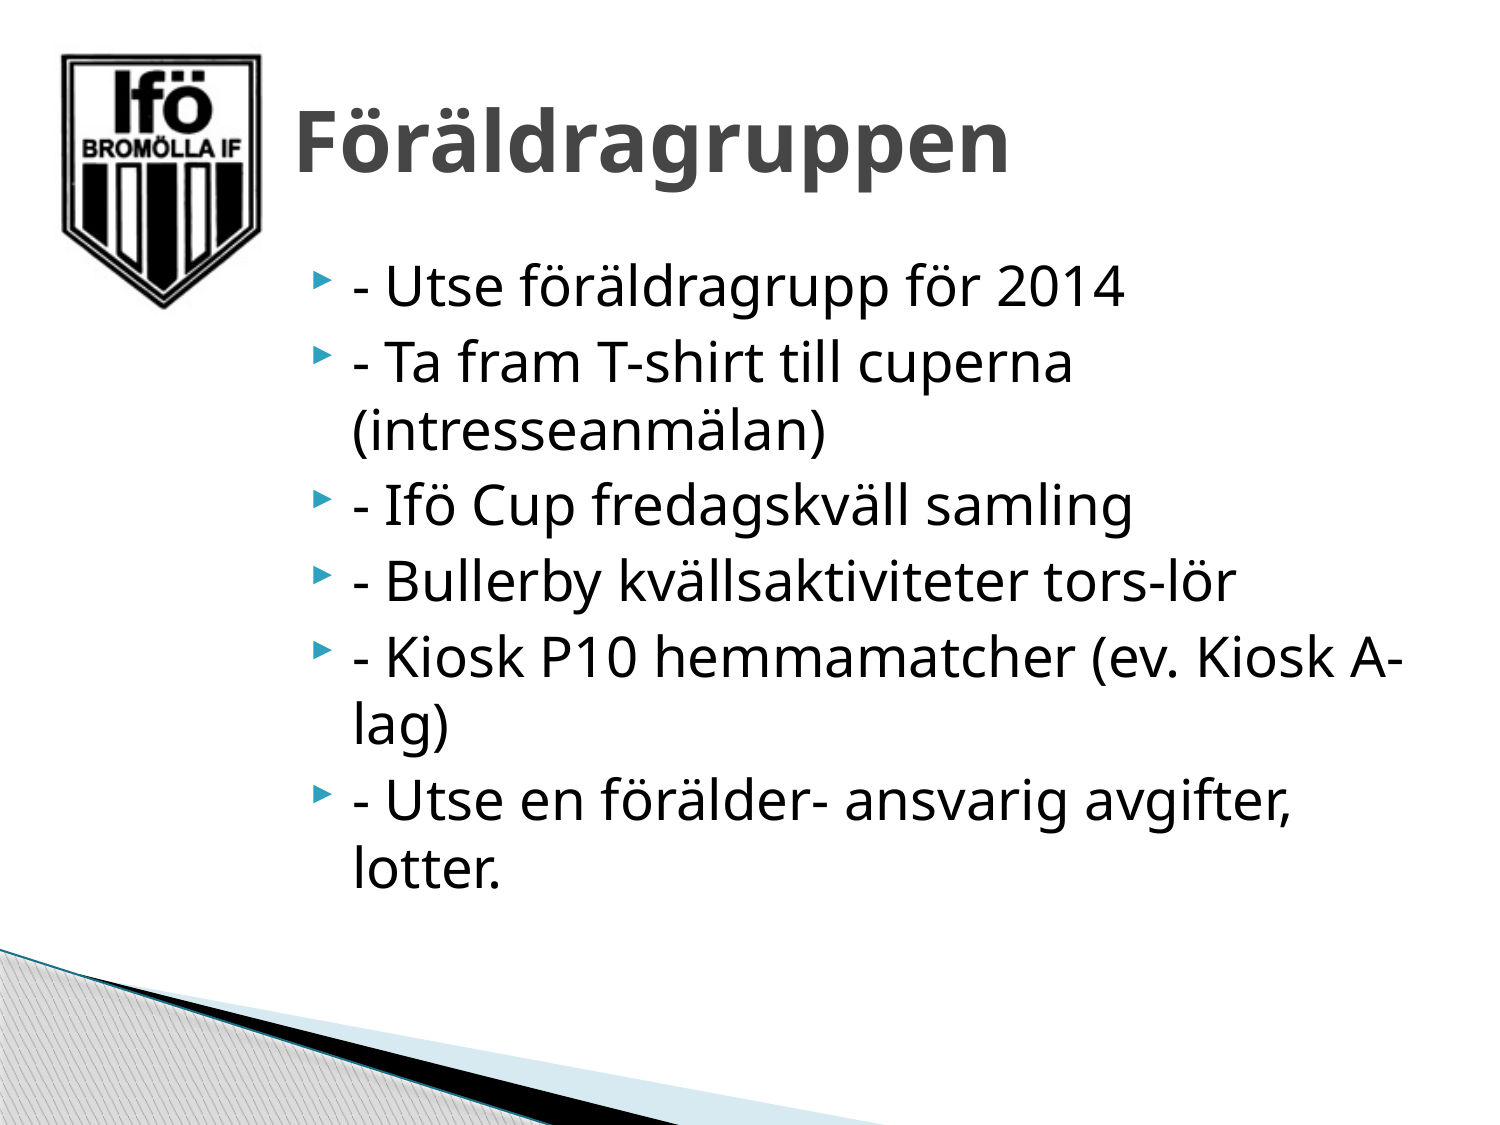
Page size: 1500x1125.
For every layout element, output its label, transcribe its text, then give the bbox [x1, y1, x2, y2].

title Föräldragruppen [277, 45, 1425, 233]
list - Utse föräldragrupp för 2014 - Ta fram T-shirt till cuperna (intresseanmälan) - Ifö Cup fredagskväll samling - Bullerby kvällsaktiviteter tors-lör - Kiosk P10 hemmamatcher (ev. Kiosk A-lag) - Utse en förälder- ansvarig avgifter, lotter. [277, 243, 1425, 986]
picture [52, 42, 268, 315]
